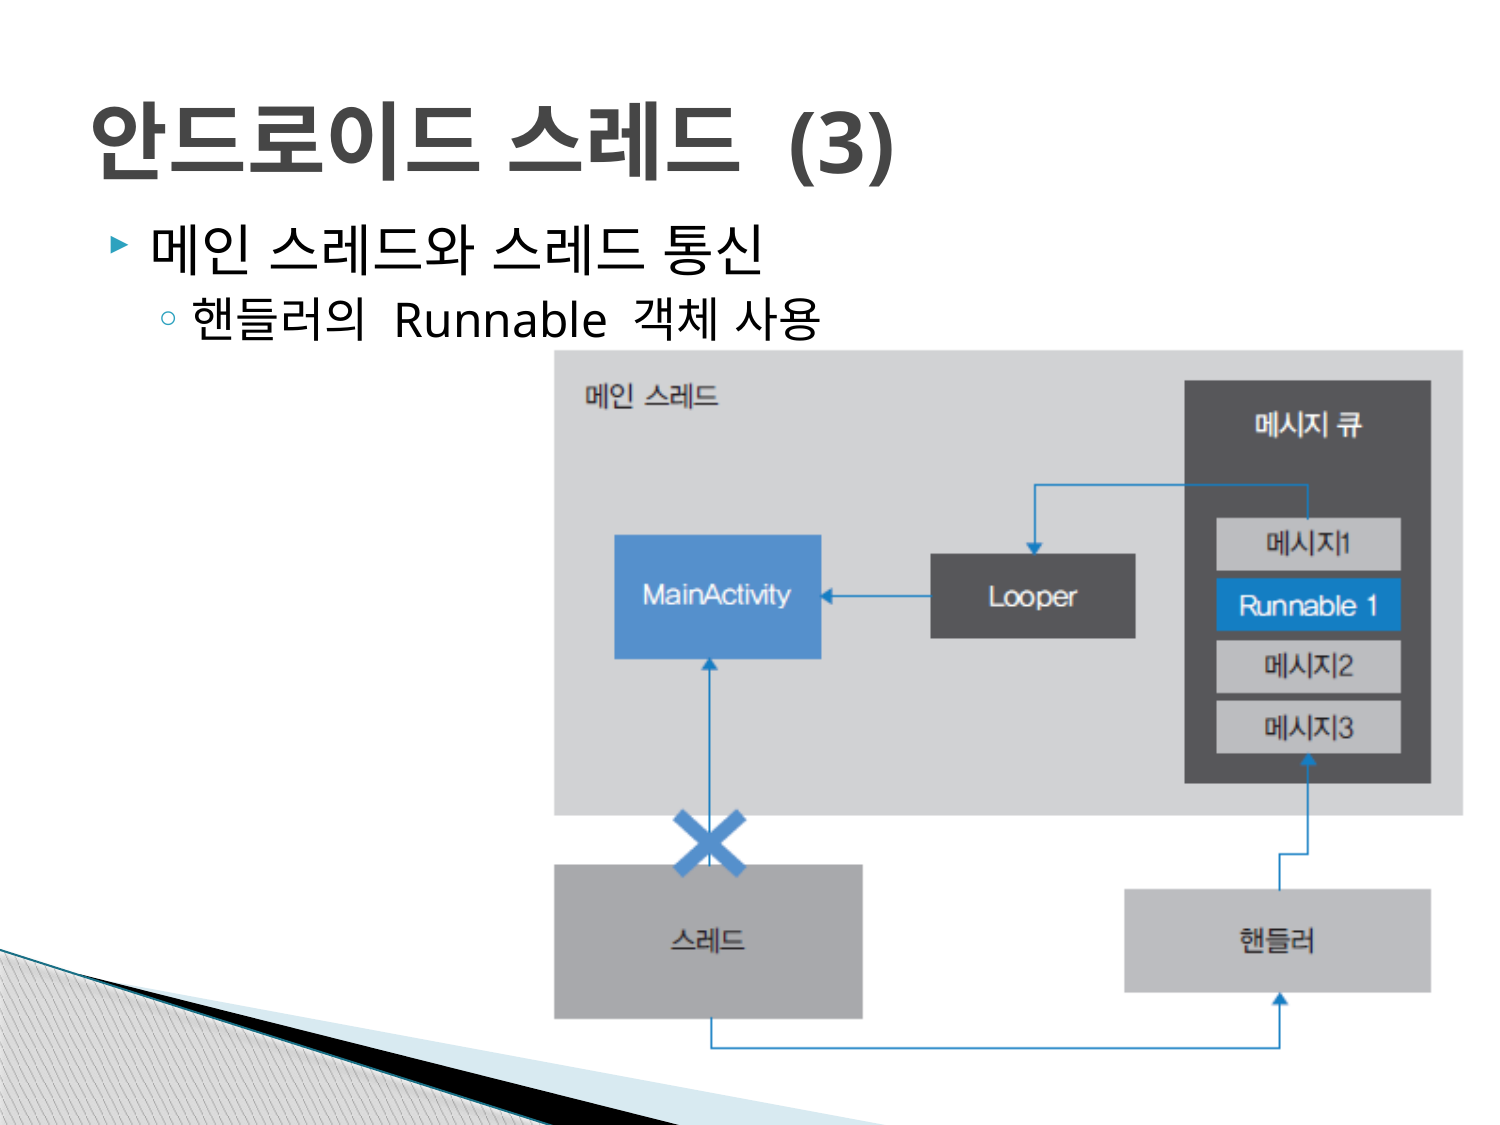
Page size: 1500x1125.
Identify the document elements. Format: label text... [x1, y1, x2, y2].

list 메인 스레드와 스레드 통신 핸들러의 Runnable 객체 사용 [75, 233, 1425, 362]
title 안드로이드 스레드 (3) [75, 45, 1425, 233]
picture [548, 345, 1471, 1059]
